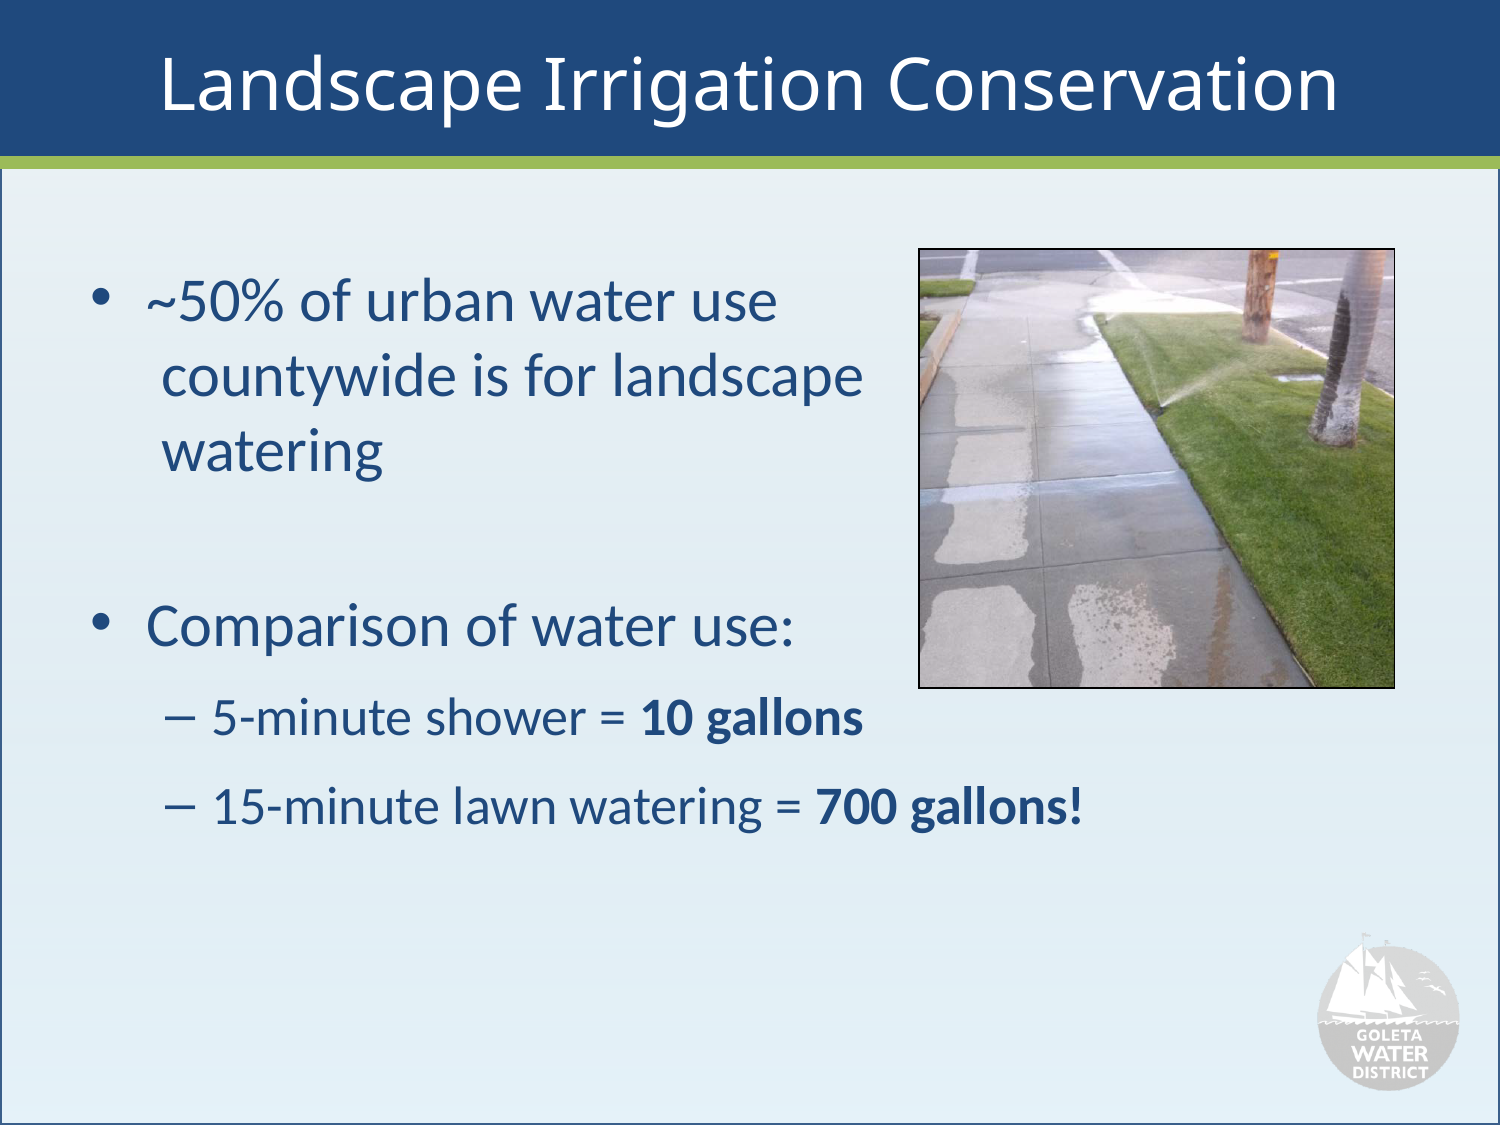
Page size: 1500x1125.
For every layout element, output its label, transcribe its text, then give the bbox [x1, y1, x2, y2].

list ~50% of urban water use countywide is for landscape watering Comparison of water use: 5-minute shower = 10 gallons 15-minute lawn watering = 700 gallons! [75, 251, 1113, 1050]
text_box [0, 169, 1500, 1125]
picture [919, 249, 1394, 688]
title Landscape Irrigation Conservation [0, 0, 1500, 156]
picture [1313, 930, 1463, 1093]
